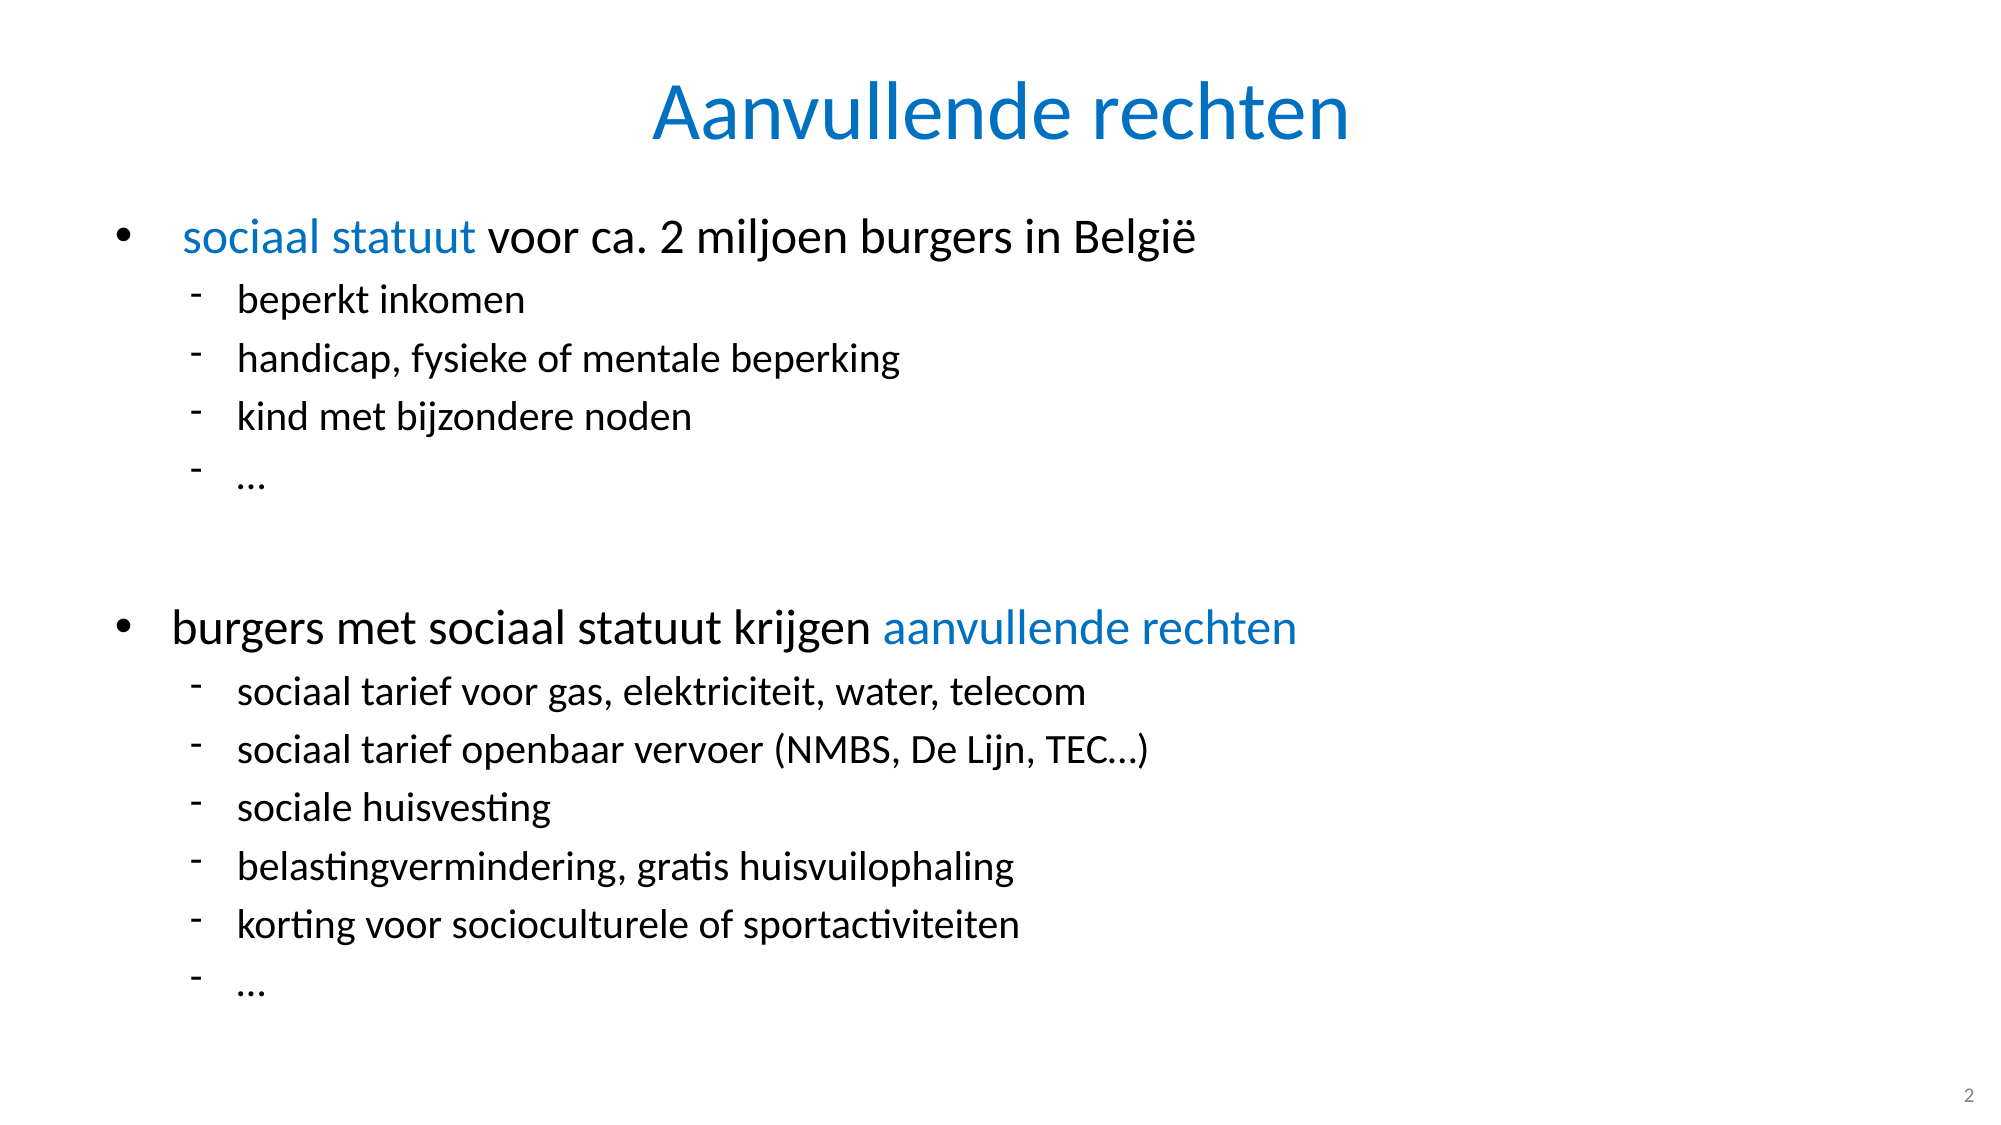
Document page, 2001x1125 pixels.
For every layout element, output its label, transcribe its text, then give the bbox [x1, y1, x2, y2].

title Aanvullende rechten [102, 30, 1903, 183]
slide_number 2 [1824, 1064, 1990, 1125]
list sociaal statuut voor ca. 2 miljoen burgers in België beperkt inkomen handicap, fysieke of mentale beperking kind met bijzondere noden … burgers met sociaal statuut krijgen aanvullende rechten sociaal tarief voor gas, elektriciteit, water, telecom sociaal tarief openbaar vervoer (NMBS, De Lijn, TEC…) sociale huisvesting belastingvermindering, gratis huisvuilophaling korting voor socioculturele of sportactiviteiten … [99, 196, 1900, 1035]
